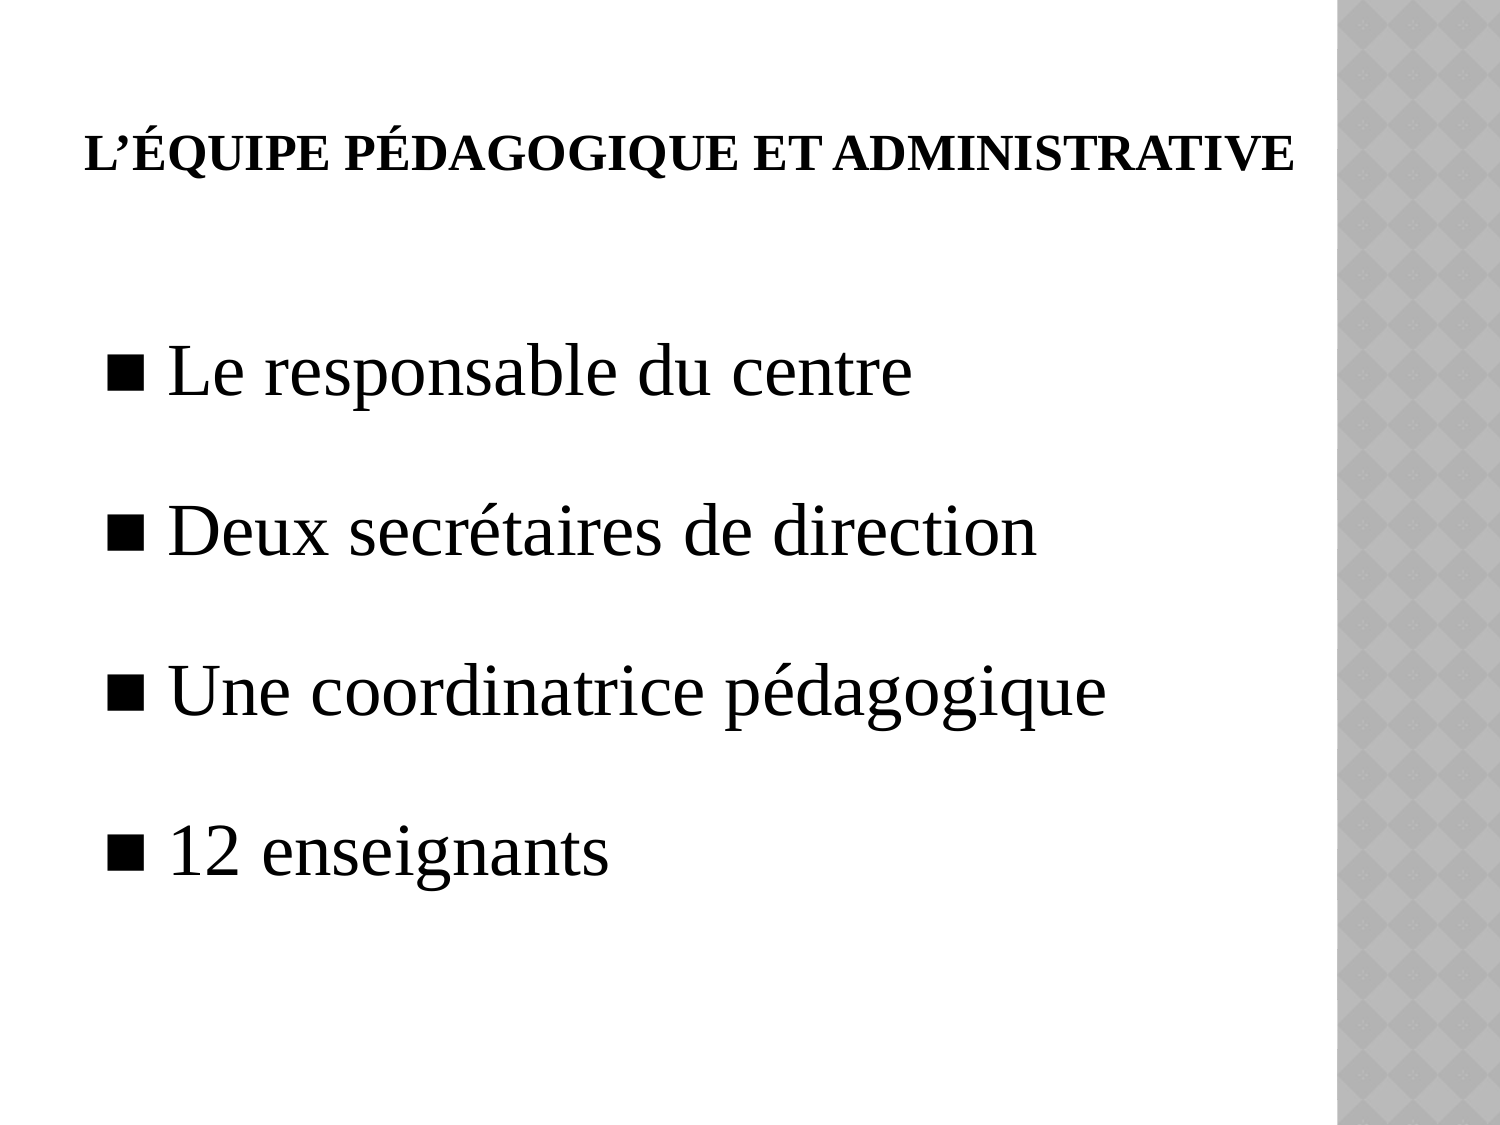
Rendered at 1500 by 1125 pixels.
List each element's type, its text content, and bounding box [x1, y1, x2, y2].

title L’équipe pédagogique et administrative [53, 78, 1329, 181]
list ■ Le responsable du centre ■ Deux secrétaires de direction ■ Une coordinatrice pédagogique ■ 12 enseignants [88, 267, 1258, 976]
